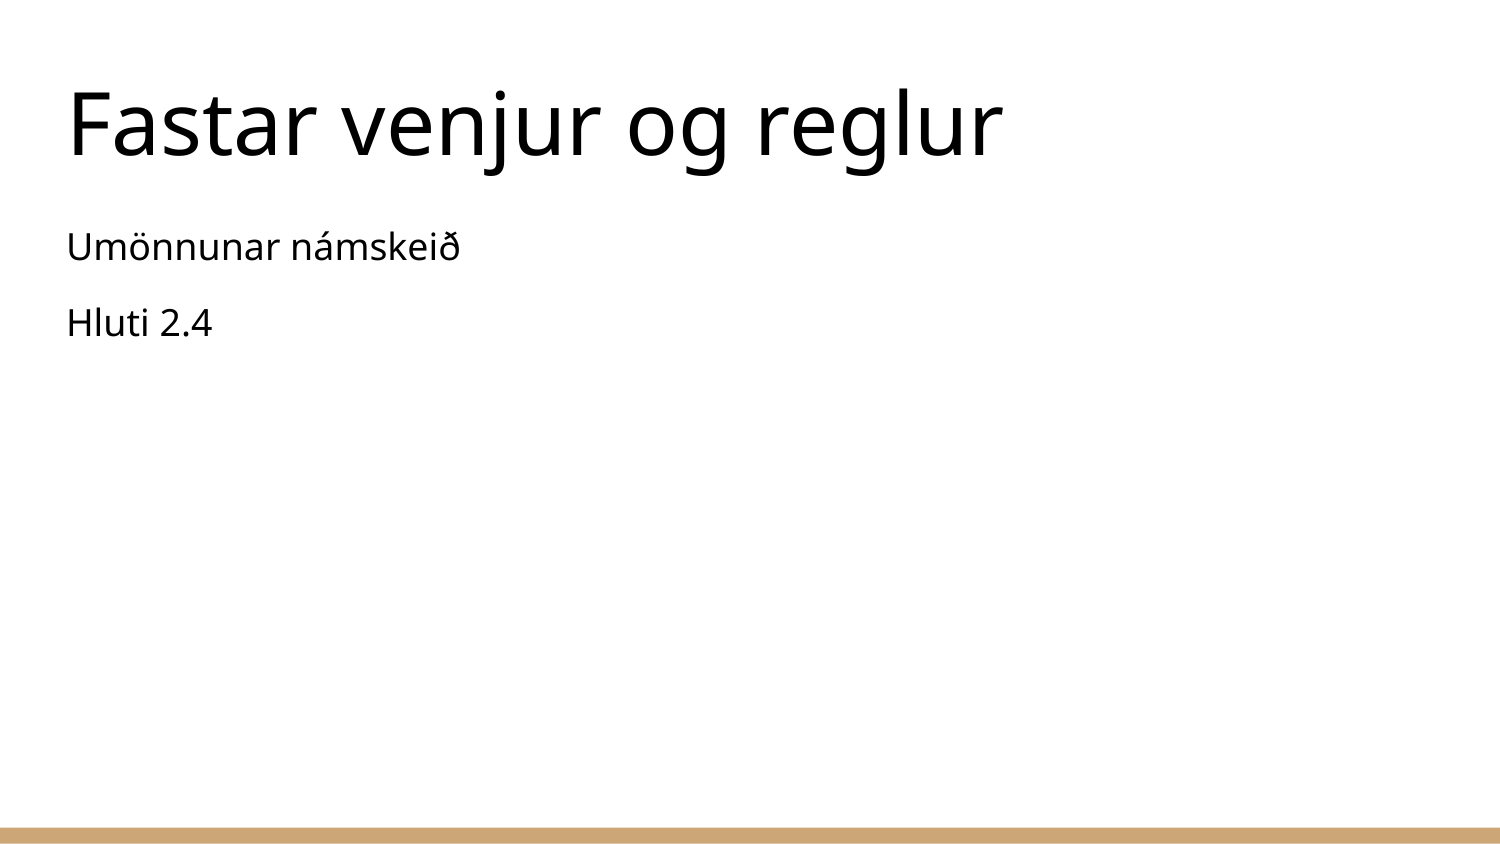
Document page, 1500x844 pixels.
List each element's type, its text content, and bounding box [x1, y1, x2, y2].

list Umönnunar námskeið Hluti 2.4 [51, 200, 1449, 752]
title Fastar venjur og reglur [51, 51, 1449, 189]
